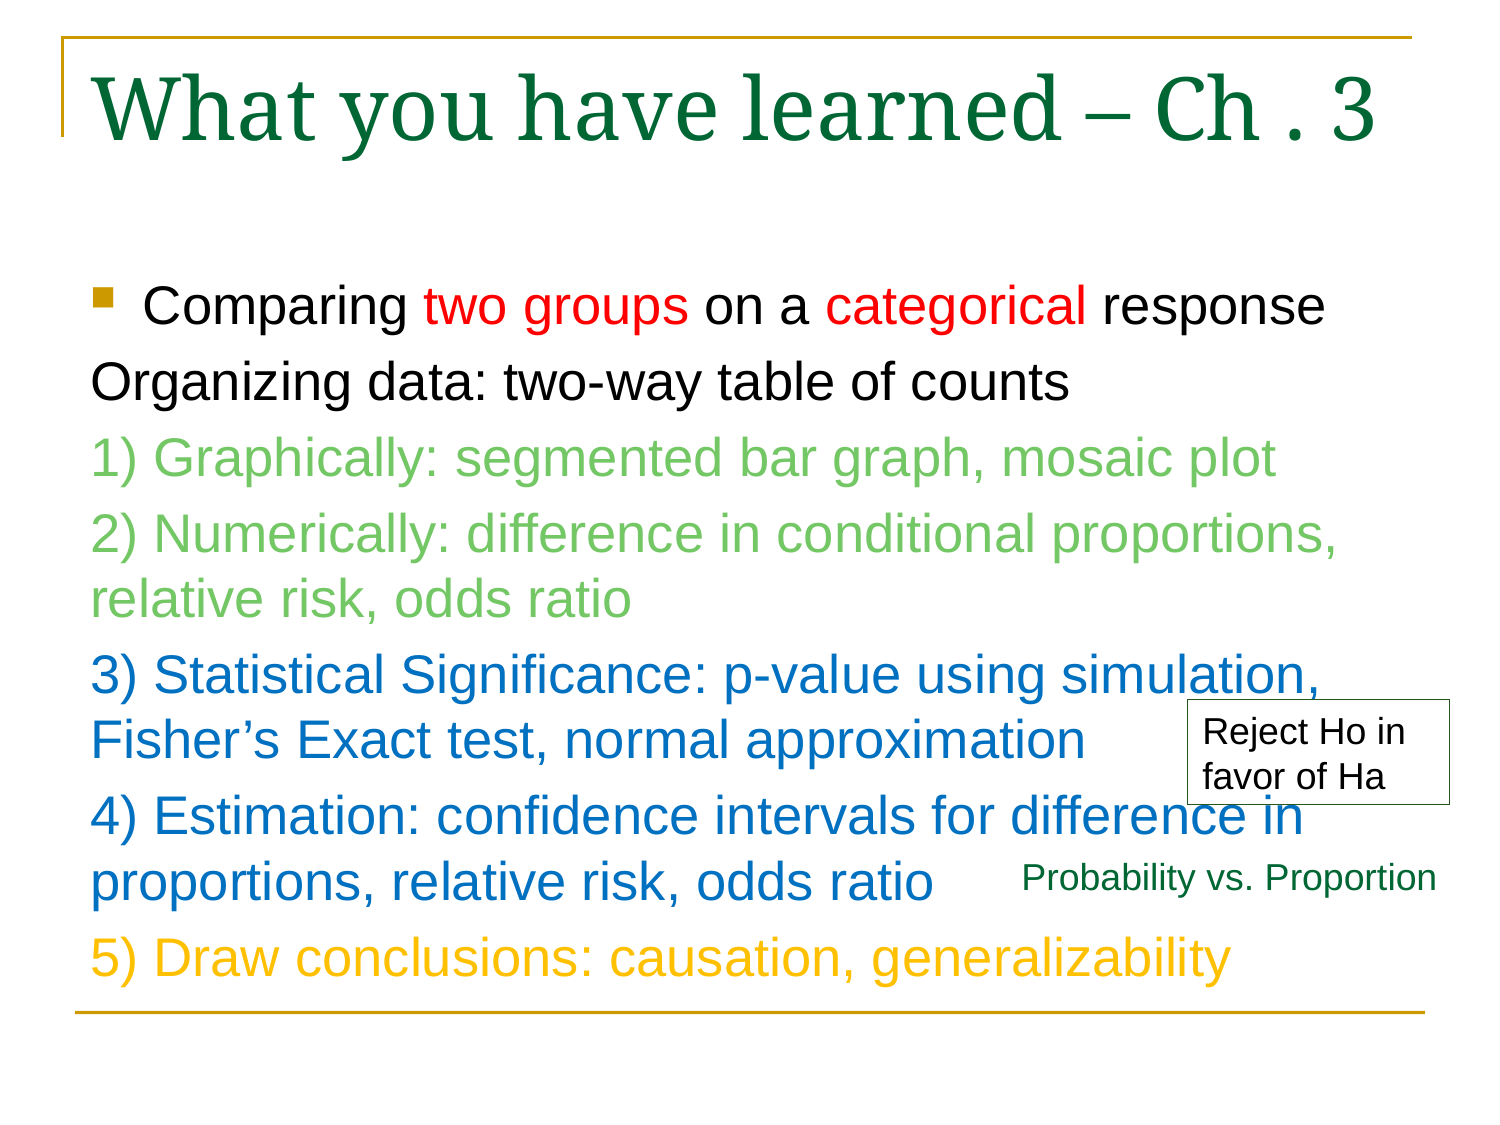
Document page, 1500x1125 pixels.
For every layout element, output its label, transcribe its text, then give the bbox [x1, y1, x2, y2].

text_box Reject Ho in favor of Ha [1187, 699, 1450, 805]
text_box Probability vs. Proportion [1006, 845, 1453, 905]
list Comparing two groups on a categorical response Organizing data: two-way table of counts 1) Graphically: segmented bar graph, mosaic plot 2) Numerically: difference in conditional proportions, relative risk, odds ratio 3) Statistical Significance: p-value using simulation, Fisher’s Exact test, normal approximation 4) Estimation: confidence intervals for difference in proportions, relative risk, odds ratio 5) Draw conclusions: causation, generalizability [75, 262, 1475, 1006]
title What you have learned – Ch . 3 [75, 45, 1425, 233]
